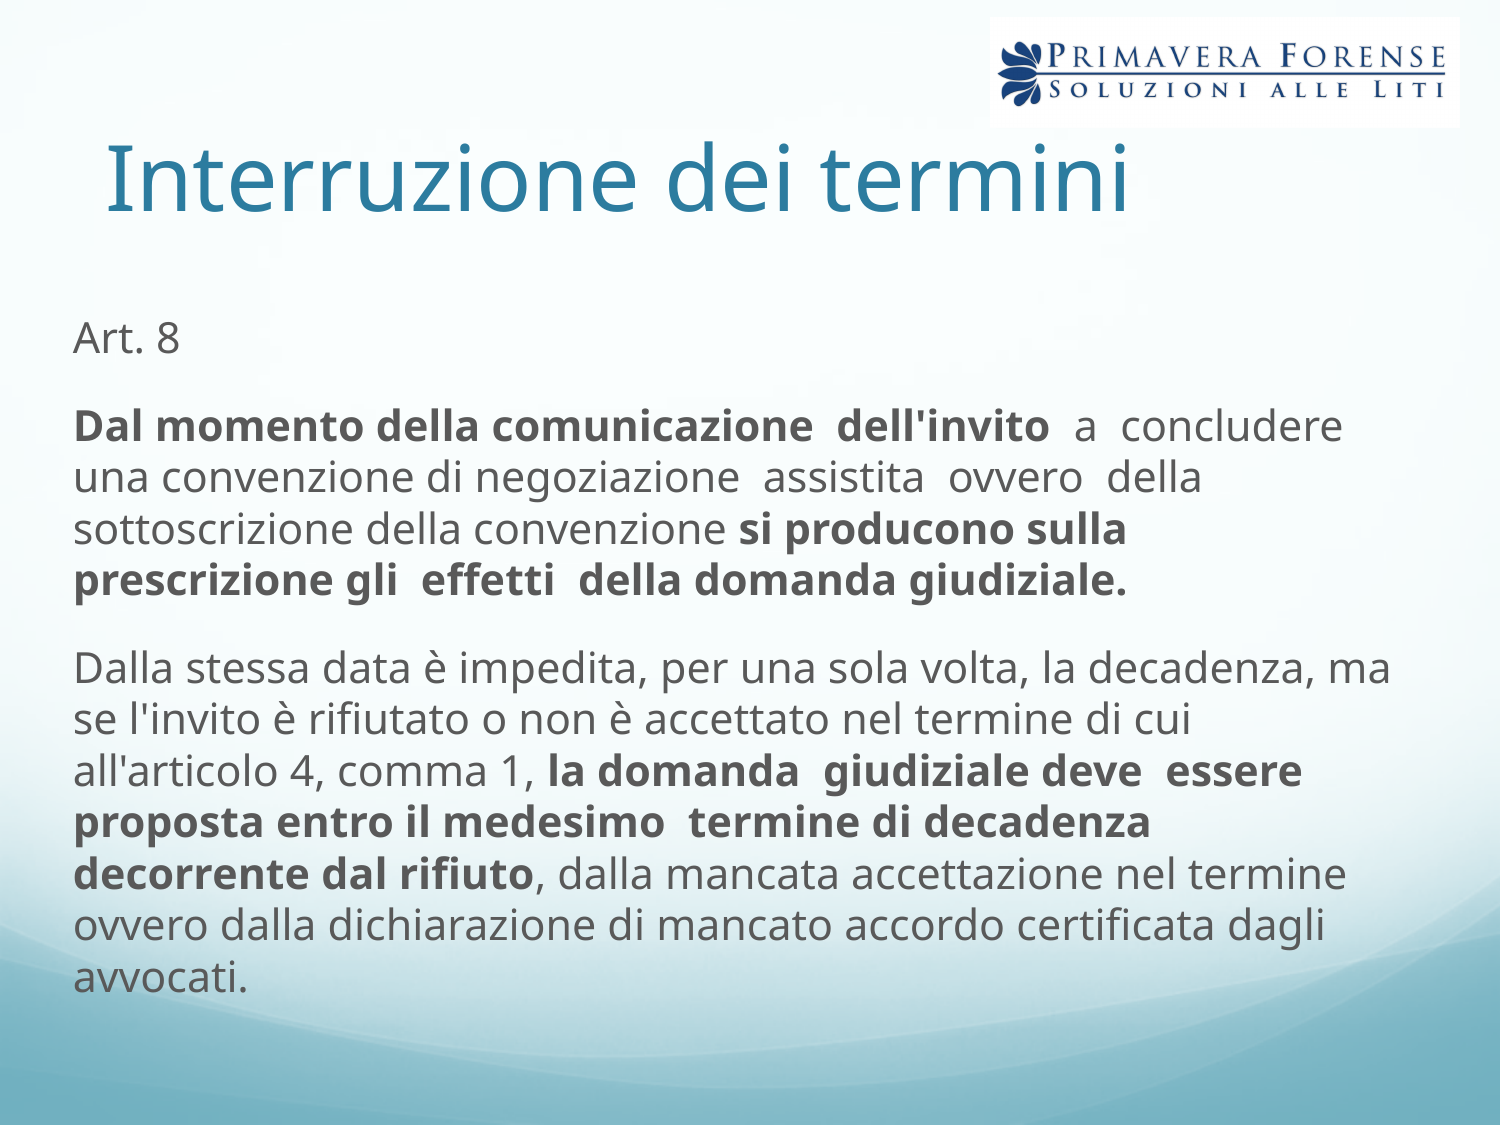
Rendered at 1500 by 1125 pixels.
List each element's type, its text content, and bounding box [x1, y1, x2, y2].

title Interruzione dei termini [90, 17, 1410, 237]
list Art. 8 Dal momento della comunicazione dell'invito a concludere una convenzione di negoziazione assistita ovvero della sottoscrizione della convenzione si producono sulla prescrizione gli effetti della domanda giudiziale. Dalla stessa data è impedita, per una sola volta, la decadenza, ma se l'invito è rifiutato o non è accettato nel termine di cui all'articolo 4, comma 1, la domanda giudiziale deve essere proposta entro il medesimo termine di decadenza decorrente dal rifiuto, dalla mancata accettazione nel termine ovvero dalla dichiarazione di mancato accordo certificata dagli avvocati. [57, 303, 1410, 1016]
picture [990, 17, 1460, 128]
